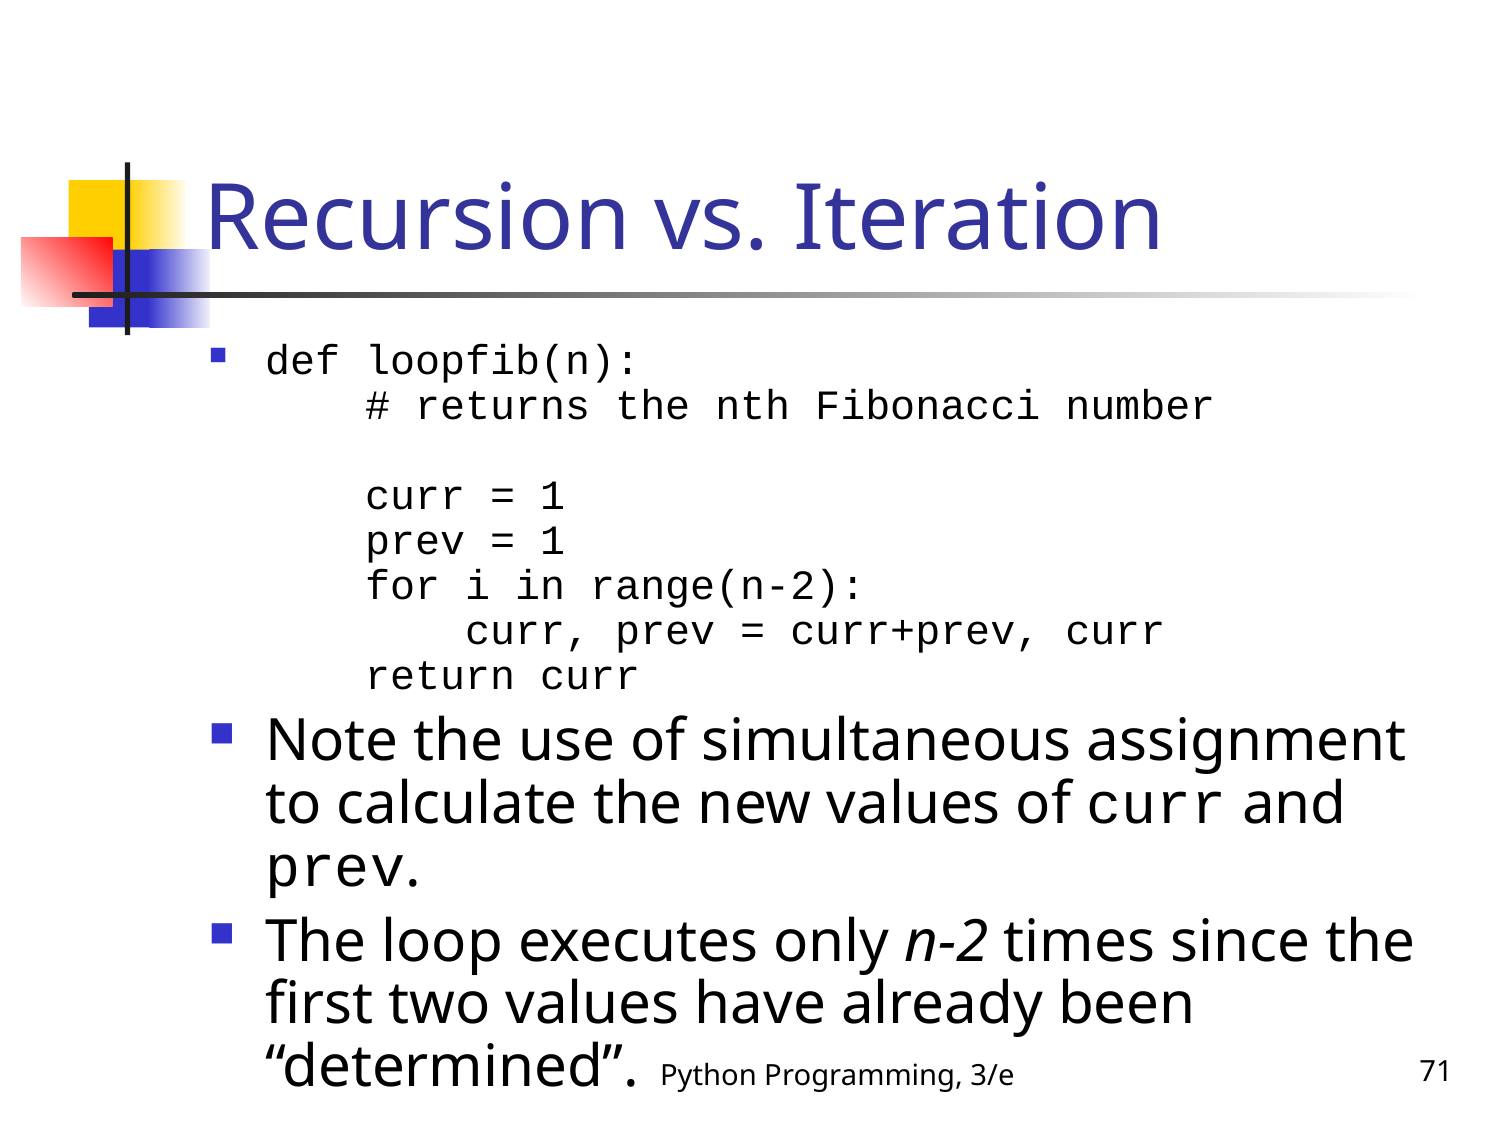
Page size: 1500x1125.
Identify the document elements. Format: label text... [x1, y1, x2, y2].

slide_number 71 [1154, 1023, 1468, 1100]
footer Python Programming, 3/e [599, 1023, 1076, 1100]
title Recursion vs. Iteration [188, 35, 1468, 275]
list def loopfib(n): # returns the nth Fibonacci number curr = 1 prev = 1 for i in range(n-2): curr, prev = curr+prev, curr return curr Note the use of simultaneous assignment to calculate the new values of curr and prev. The loop executes only n-2 times since the first two values have already been “determined”. [193, 331, 1469, 1006]
